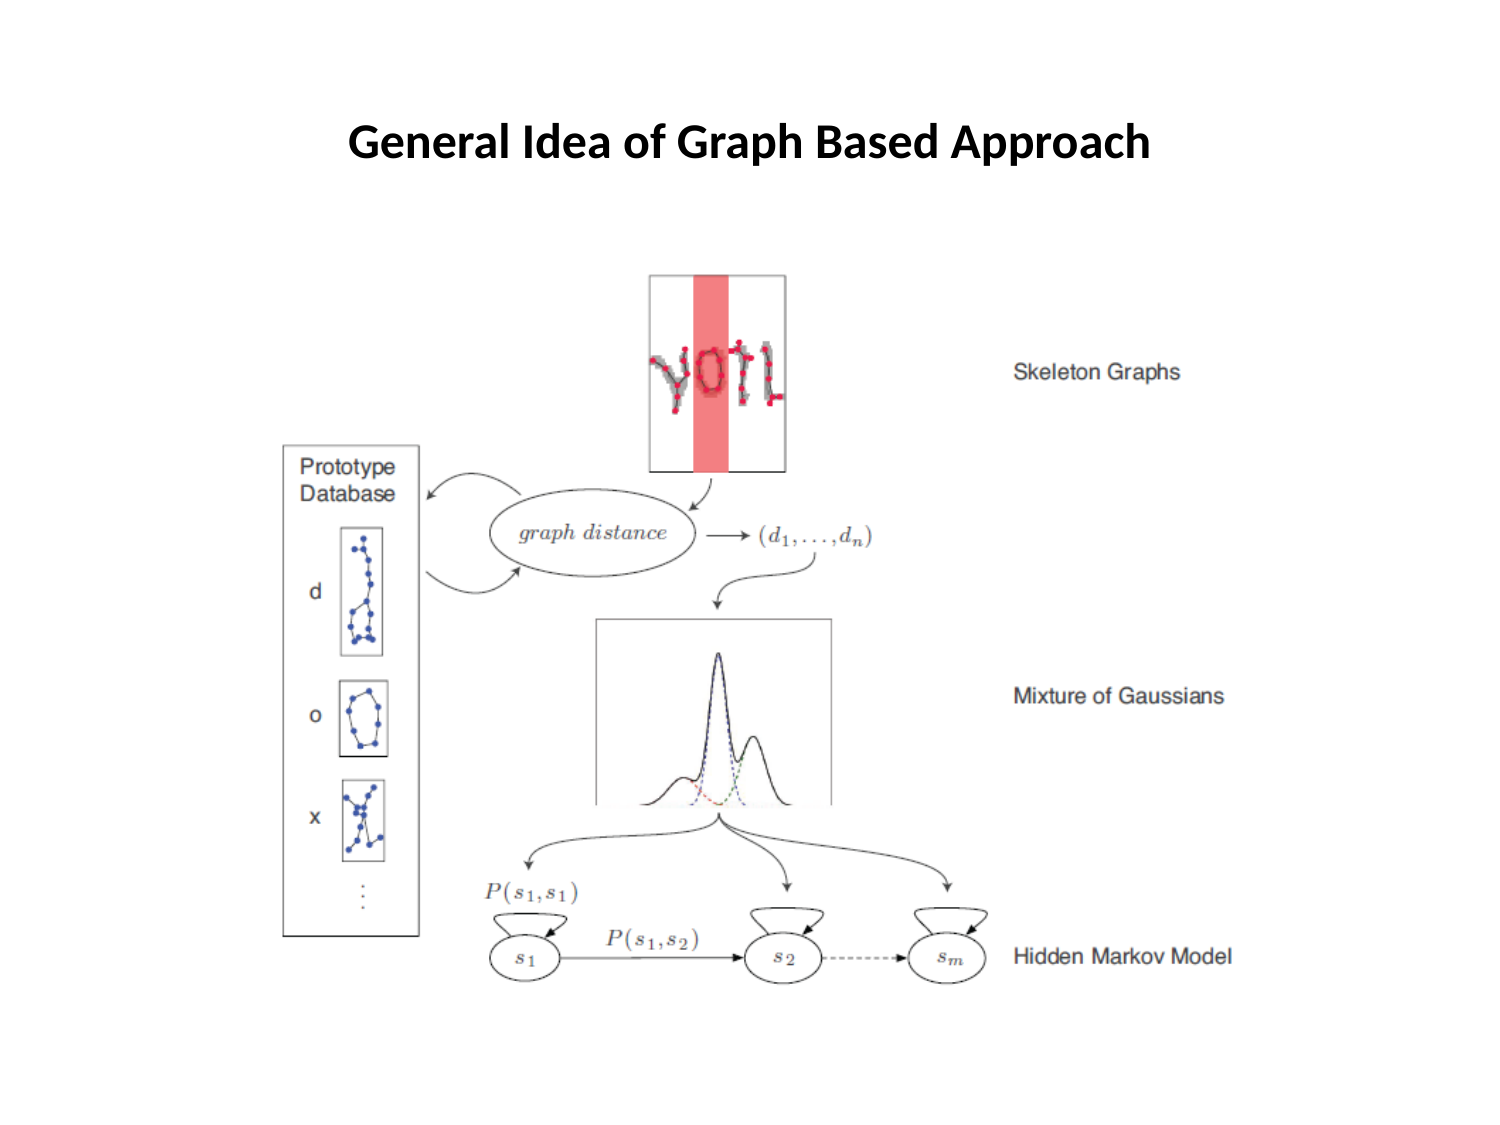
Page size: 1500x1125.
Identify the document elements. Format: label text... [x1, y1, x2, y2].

title General Idea of Graph Based Approach [75, 45, 1425, 233]
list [253, 255, 1260, 998]
